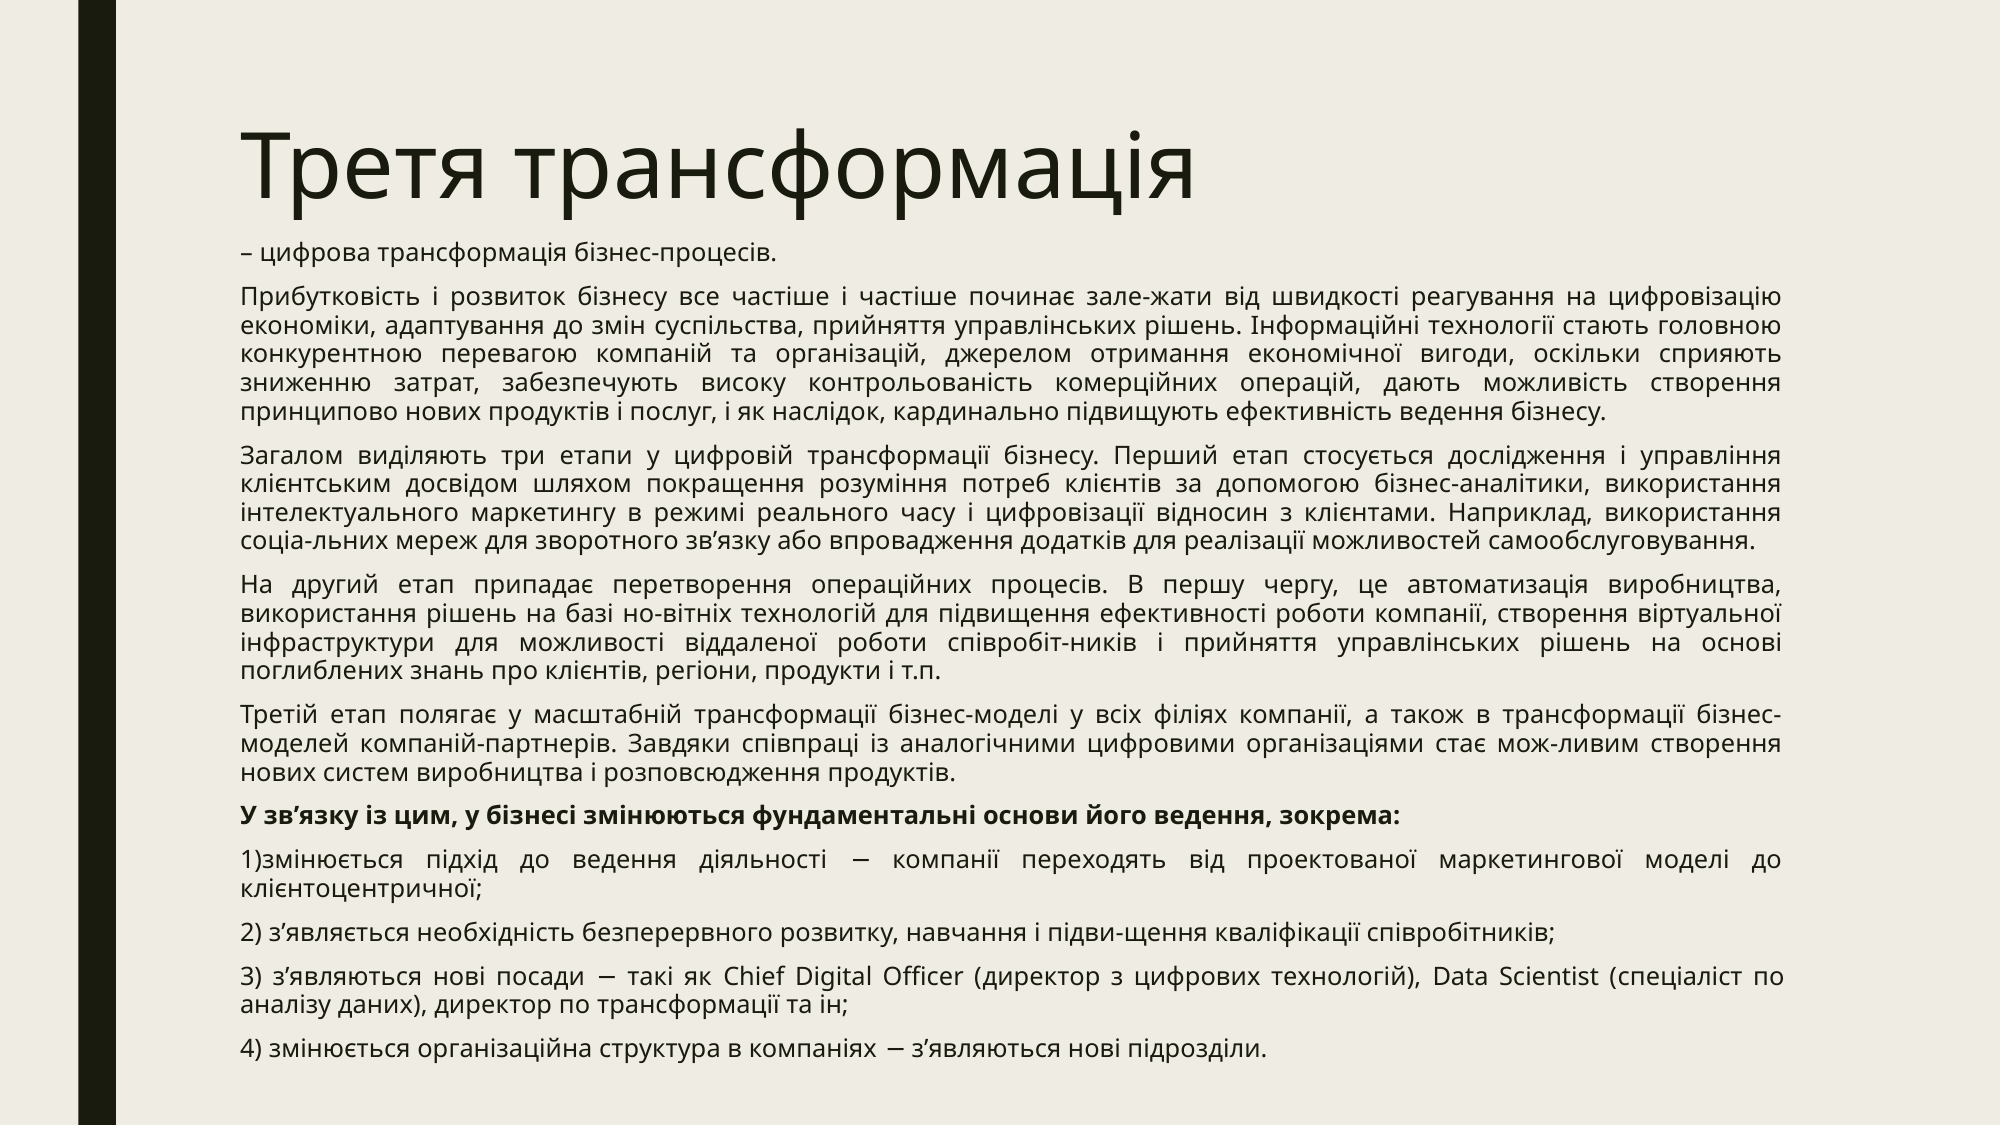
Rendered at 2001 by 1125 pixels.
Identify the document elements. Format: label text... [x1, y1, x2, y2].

title Третя трансформація [225, 112, 1800, 231]
list – цифрова трансформація бізнес-процесів. Прибутковість і розвиток бізнесу все частіше і частіше починає зале-жати від швидкості реагування на цифровізацію економіки, адаптування до змін суспільства, прийняття управлінських рішень. Інформаційні технології стають головною конкурентною перевагою компаній та організацій, джерелом отримання економічної вигоди, оскільки сприяють зниженню затрат, забезпечують високу контрольованість комерційних операцій, дають можливість створення принципово нових продуктів і послуг, і як наслідок, кардинально підвищують ефективність ведення бізнесу. Загалом виділяють три етапи у цифровій трансформації бізнесу. Перший етап стосується дослідження і управління клієнтським досвідом шляхом покращення розуміння потреб клієнтів за допомогою бізнес-аналітики, використання інтелектуального маркетингу в режимі реального часу і цифровізації відносин з клієнтами. Наприклад, використання соціа-льних мереж для зворотного зв’язку або впровадження додатків для реалізації можливостей самообслуговування. На другий етап припадає перетворення операційних процесів. В першу чергу, це автоматизація виробництва, використання рішень на базі но-вітніх технологій для підвищення ефективності роботи компанії, створення віртуальної інфраструктури для можливості віддаленої роботи співробіт-ників і прийняття управлінських рішень на основі поглиблених знань про клієнтів, регіони, продукти і т.п. Третій етап полягає у масштабній трансформації бізнес-моделі у всіх філіях компанії, а також в трансформації бізнес-моделей компаній-партнерів. Завдяки співпраці із аналогічними цифровими організаціями стає мож-ливим створення нових систем виробництва і розповсюдження продуктів. У зв’язку із цим, у бізнесі змінюються фундаментальні основи його ведення, зокрема: 1)змінюється підхід до ведення діяльності − компанії переходять від проектованої маркетингової моделі до клієнтоцентричної; 2) з’являється необхідність безперервного розвитку, навчання і підви-щення кваліфікації співробітників; 3) з’являються нові посади − такі як Chief Digital Officer (директор з цифрових технологій), Data Scientist (спеціаліст по аналізу даних), директор по трансформації та ін; 4) змінюється організаційна структура в компаніях − з’являються нові підрозділи. [225, 231, 1800, 1098]
